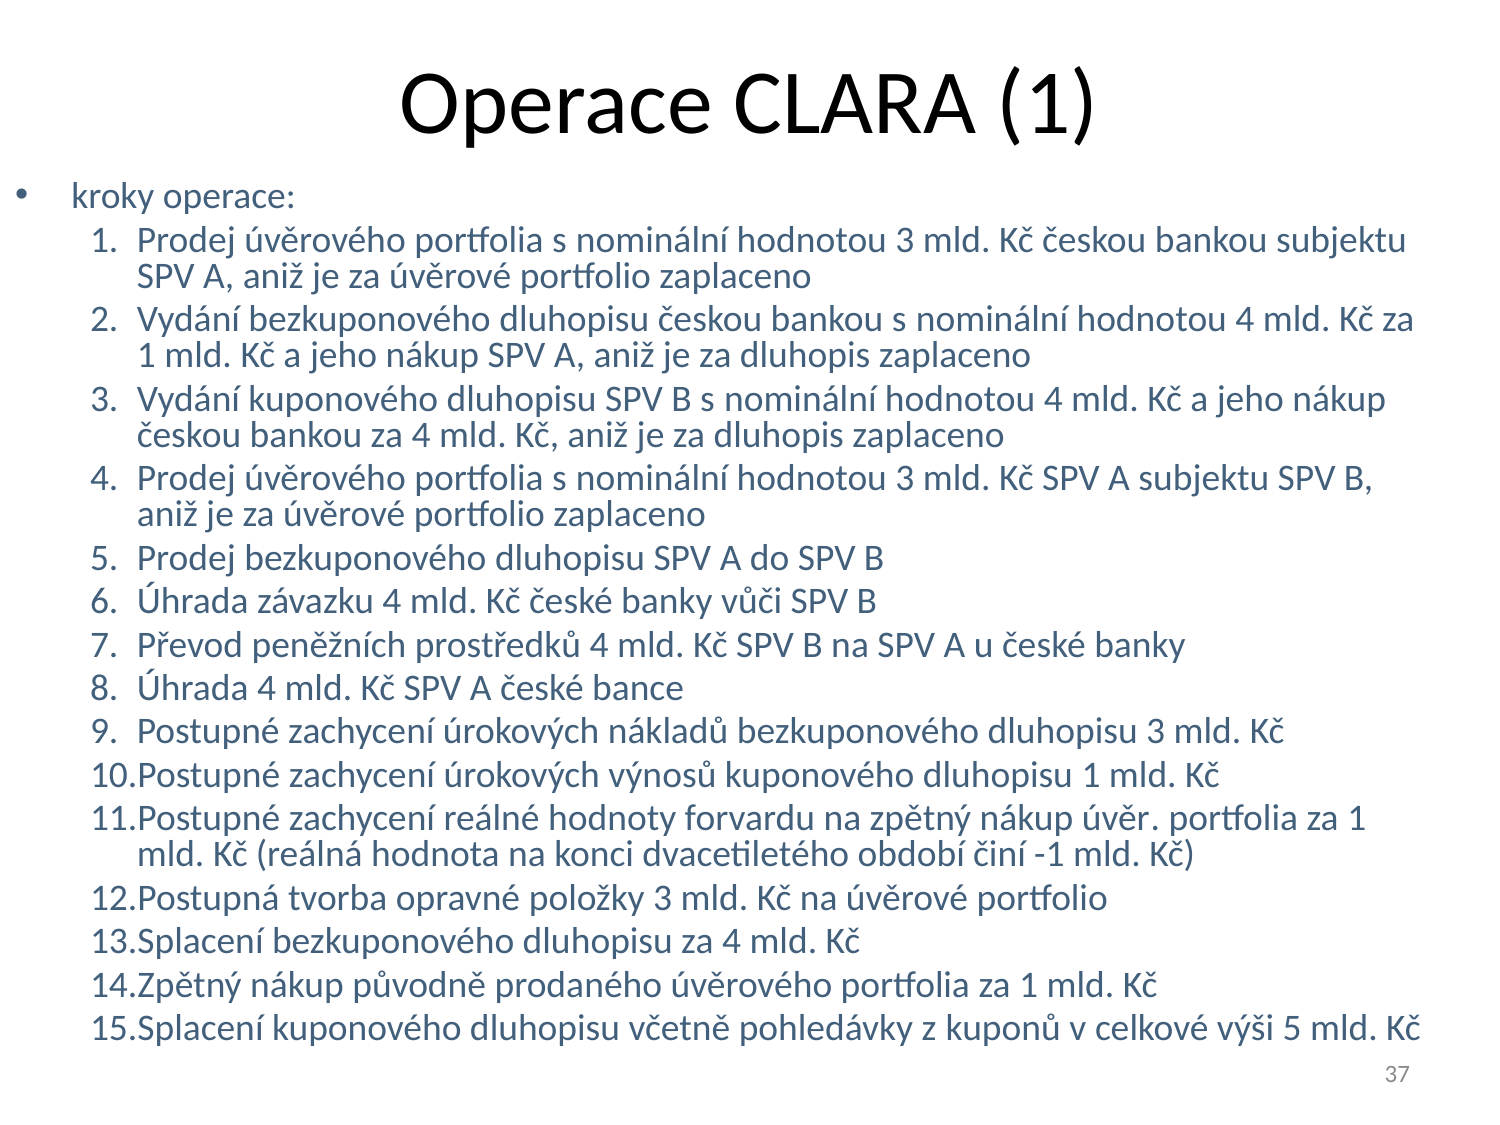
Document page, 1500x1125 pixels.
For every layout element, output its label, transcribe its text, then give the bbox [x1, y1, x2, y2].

slide_number 37 [1074, 1042, 1425, 1103]
list kroky operace: Prodej úvěrového portfolia s nominální hodnotou 3 mld. Kč českou bankou subjektu SPV A, aniž je za úvěrové portfolio zaplaceno Vydání bezkuponového dluhopisu českou bankou s nominální hodnotou 4 mld. Kč za 1 mld. Kč a jeho nákup SPV A, aniž je za dluhopis zaplaceno Vydání kuponového dluhopisu SPV B s nominální hodnotou 4 mld. Kč a jeho nákup českou bankou za 4 mld. Kč, aniž je za dluhopis zaplaceno Prodej úvěrového portfolia s nominální hodnotou 3 mld. Kč SPV A subjektu SPV B, aniž je za úvěrové portfolio zaplaceno Prodej bezkuponového dluhopisu SPV A do SPV B Úhrada závazku 4 mld. Kč české banky vůči SPV B Převod peněžních prostředků 4 mld. Kč SPV B na SPV A u české banky Úhrada 4 mld. Kč SPV A české bance Postupné zachycení úrokových nákladů bezkuponového dluhopisu 3 mld. Kč Postupné zachycení úrokových výnosů kuponového dluhopisu 1 mld. Kč Postupné zachycení reálné hodnoty forvardu na zpětný nákup úvěr. portfolia za 1 mld. Kč (reálná hodnota na konci dvacetiletého období činí -1 mld. Kč) Postupná tvorba opravné položky 3 mld. Kč na úvěrové portfolio Splacení bezkuponového dluhopisu za 4 mld. Kč Zpětný nákup původně prodaného úvěrového portfolia za 1 mld. Kč Splacení kuponového dluhopisu včetně pohledávky z kuponů v celkové výši 5 mld. Kč [0, 172, 1448, 1055]
title Operace CLARA (1) [74, 44, 1426, 150]
